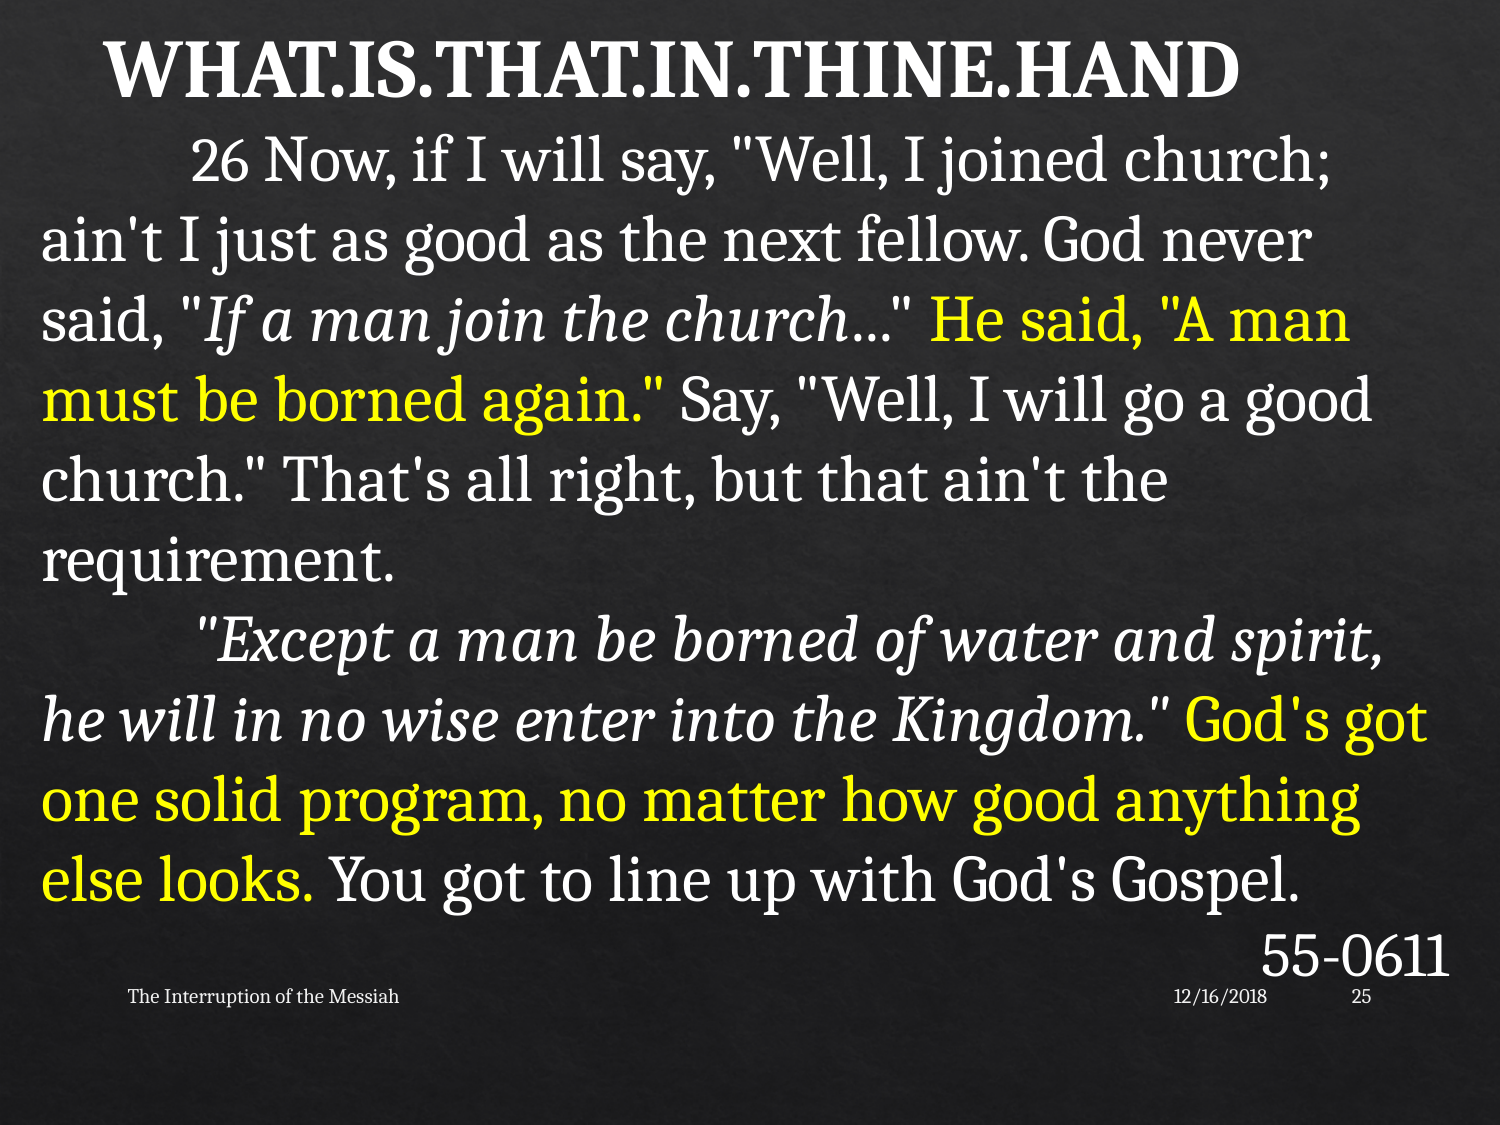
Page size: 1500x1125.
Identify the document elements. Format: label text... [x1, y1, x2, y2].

slide_number 25 [1293, 997, 1387, 1025]
text_box WHAT.IS.THAT.IN.THINE.HAND 26 Now, if I will say, "Well, I joined church; ain't I just as good as the next fellow. God never said, "If a man join the church..." He said, "A man must be borned again." Say, "Well, I will go a good church." That's all right, but that ain't the requirement. "Except a man be borned of water and spirit, he will in no wise enter into the Kingdom." God's got one solid program, no matter how good anything else looks. You got to line up with God's Gospel. 55-0611 [26, 7, 1464, 997]
footer The Interruption of the Messiah [112, 997, 934, 1025]
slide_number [944, 997, 1283, 1025]
